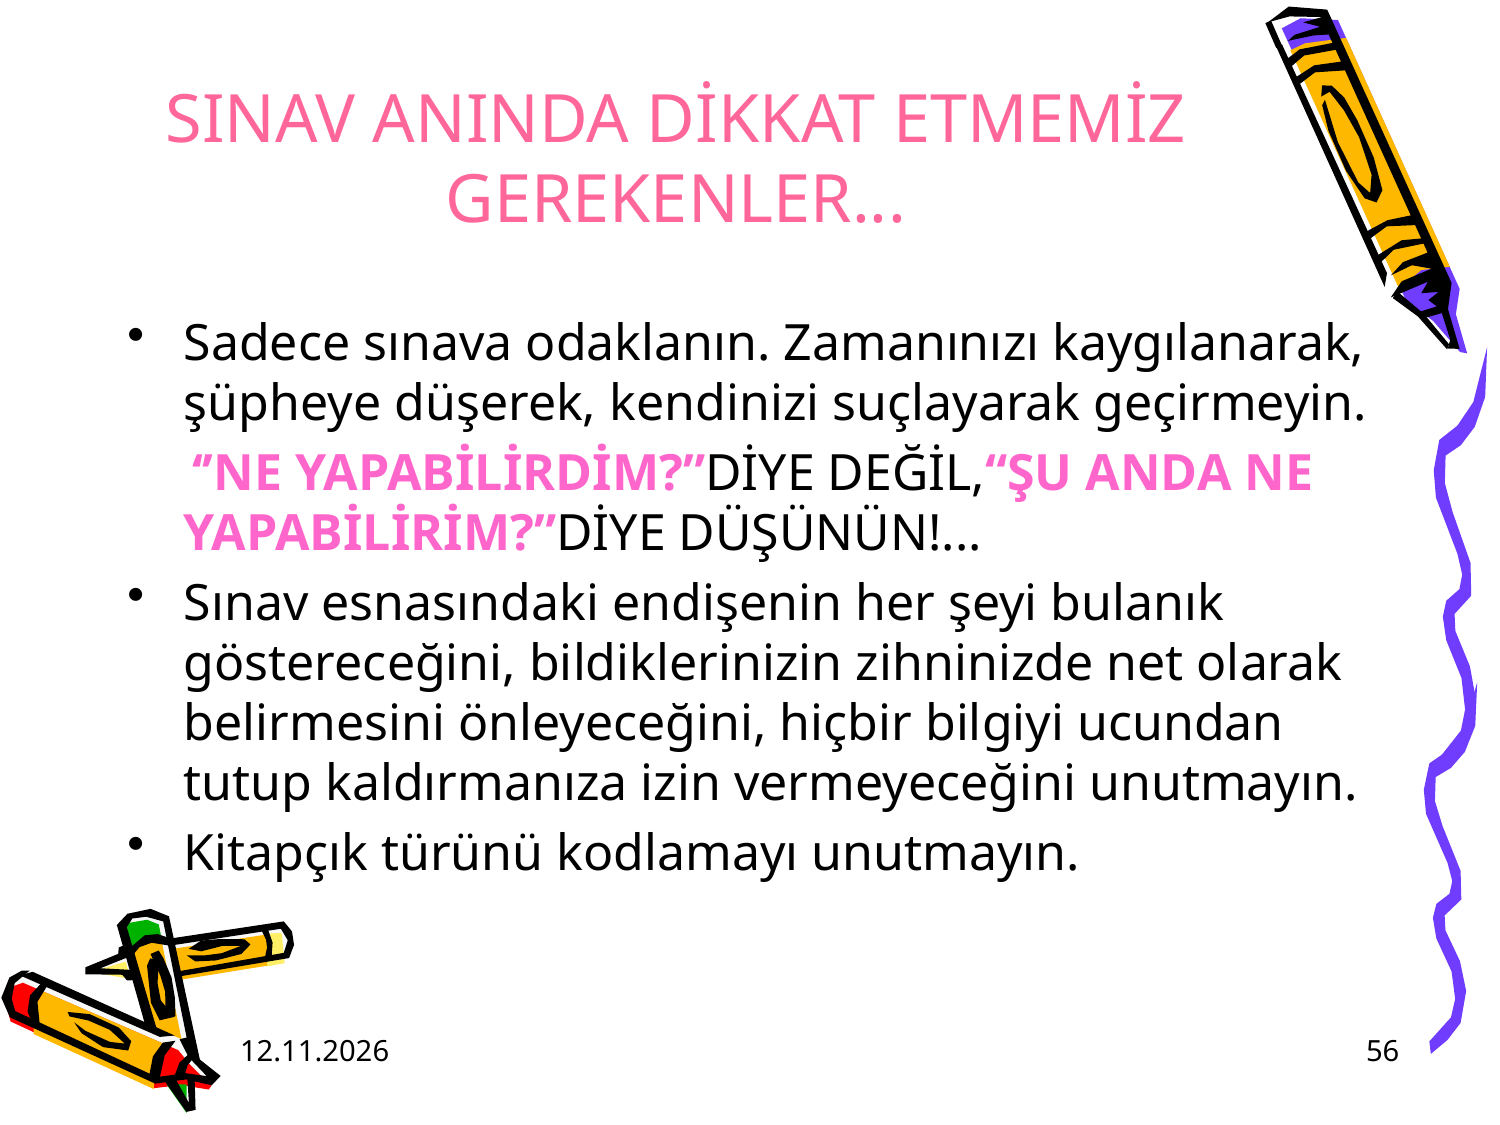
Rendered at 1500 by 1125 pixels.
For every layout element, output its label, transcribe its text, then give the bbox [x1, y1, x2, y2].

slide_number 56 [1101, 1024, 1415, 1101]
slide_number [224, 1024, 538, 1101]
list Sadece sınava odaklanın. Zamanınızı kaygılanarak, şüpheye düşerek, kendinizi suçlayarak geçirmeyin. ‘’NE YAPABİLİRDİM?”DİYE DEĞİL,“ŞU ANDA NE YAPABİLİRİM?”DİYE DÜŞÜNÜN!... Sınav esnasındaki endişenin her şeyi bulanık göstereceğini, bildiklerinizin zihninizde net olarak belirmesini önleyeceğini, hiçbir bilgiyi ucundan tutup kaldırmanıza izin vermeyeceğini unutmayın. Kitapçık türünü kodlamayı unutmayın. [111, 302, 1424, 1024]
title SINAV ANINDA DİKKAT ETMEMİZ GEREKENLER... [112, 24, 1240, 288]
